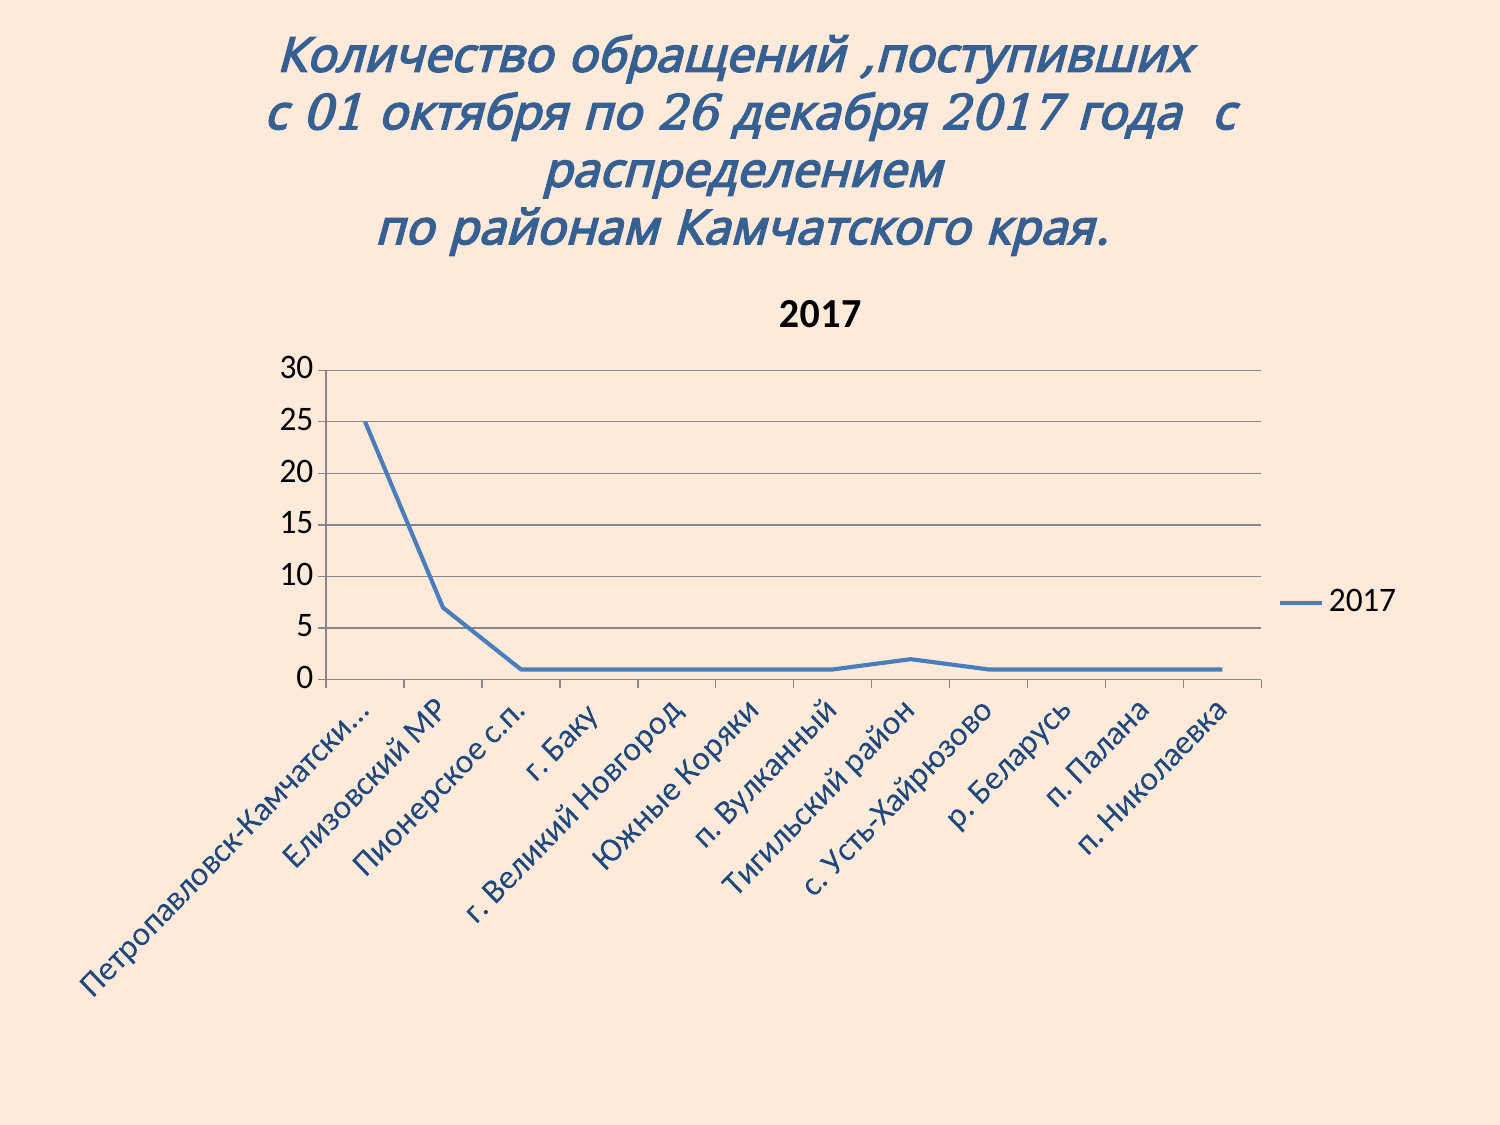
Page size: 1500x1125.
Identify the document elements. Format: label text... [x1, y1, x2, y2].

chart [74, 262, 1419, 1006]
title Количество обращений ,поступивших с 01 октября по 26 декабря 2017 года с распределением по районам Камчатского края. [75, 45, 1425, 233]
